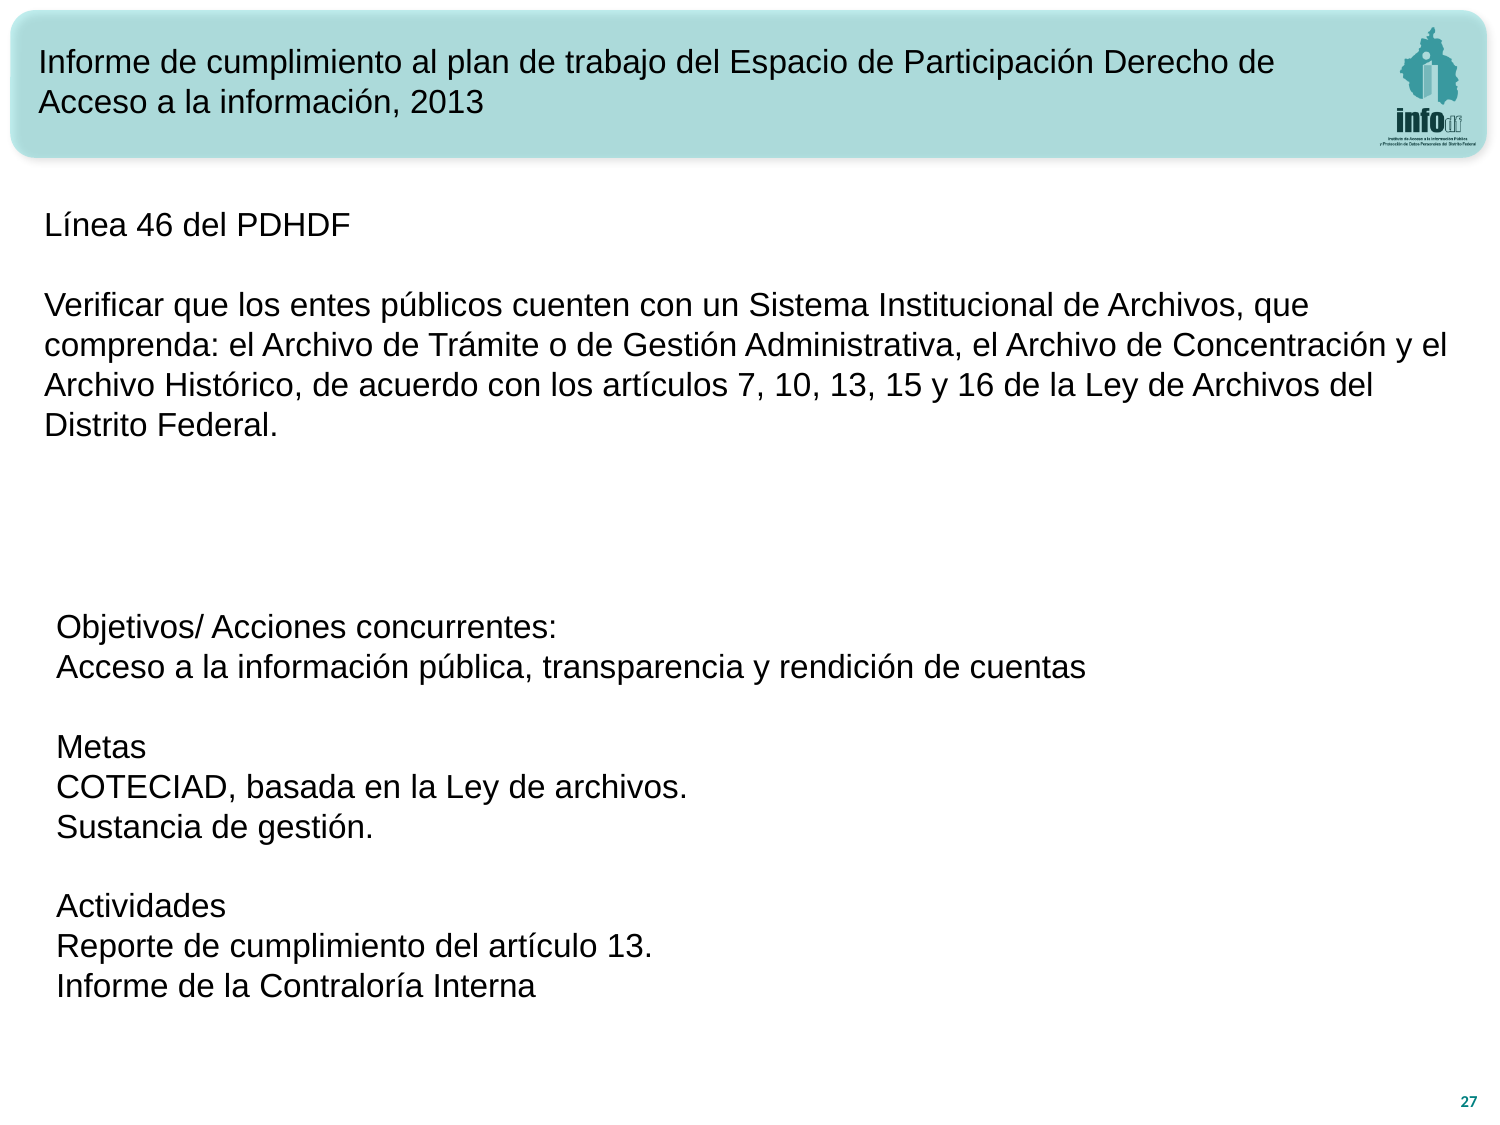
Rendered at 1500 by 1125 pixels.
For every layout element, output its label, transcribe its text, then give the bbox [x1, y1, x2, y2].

text_box Línea 46 del PDHDF Verificar que los entes públicos cuenten con un Sistema Institucional de Archivos, que comprenda: el Archivo de Trámite o de Gestión Administrativa, el Archivo de Concentración y el Archivo Histórico, de acuerdo con los artículos 7, 10, 13, 15 y 16 de la Ley de Archivos del Distrito Federal. [29, 196, 1483, 451]
text_box Objetivos/ Acciones concurrentes: Acceso a la información pública, transparencia y rendición de cuentas Metas COTECIAD, basada en la Ley de archivos. Sustancia de gestión. Actividades Reporte de cumplimiento del artículo 13. Informe de la Contraloría Interna [41, 597, 1447, 1092]
picture [1377, 24, 1480, 146]
slide_number 27 [1432, 1058, 1493, 1119]
text_box Informe de cumplimiento al plan de trabajo del Espacio de Participación Derecho de Acceso a la información, 2013 [23, 32, 1341, 128]
